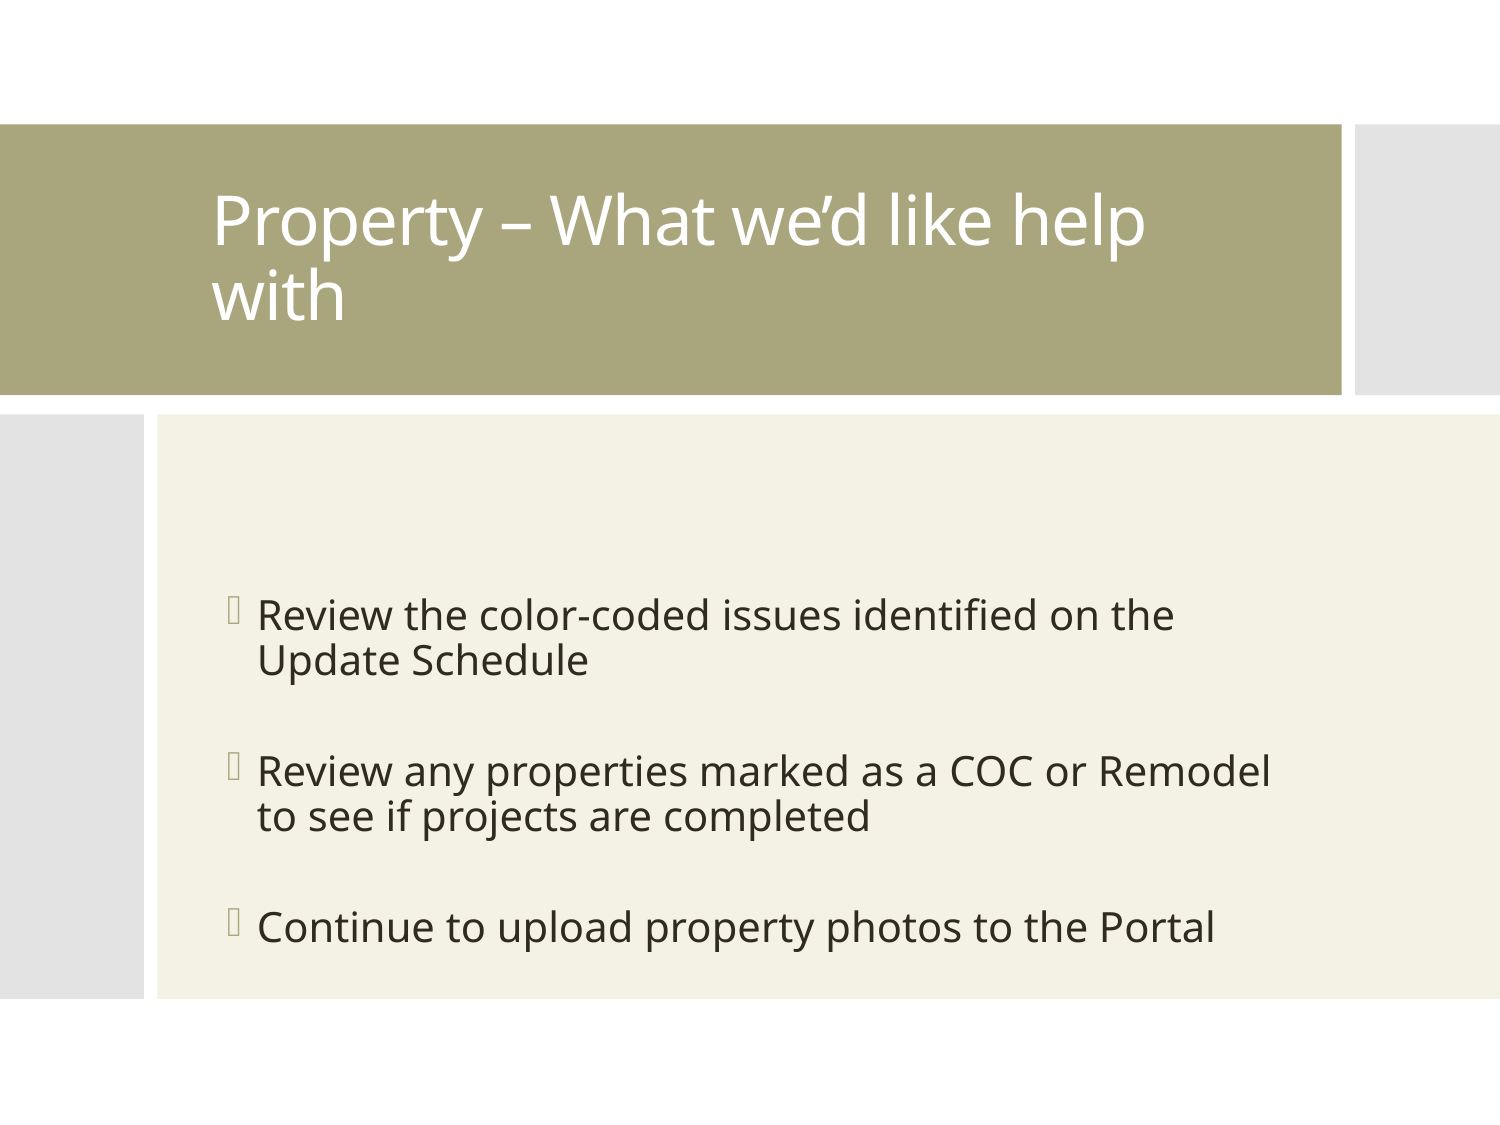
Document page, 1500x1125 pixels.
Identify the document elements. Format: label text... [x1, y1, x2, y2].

text_box [1354, 124, 1500, 396]
text_box [0, 124, 1343, 396]
text_box [0, 0, 1500, 1125]
title Property – What we’d like help with [196, 178, 1303, 343]
text_box [156, 414, 1500, 1000]
subtitle Review the color-coded issues identified on the Update Schedule Review any properties marked as a COC or Remodel to see if projects are completed Continue to upload property photos to the Portal [196, 415, 1303, 999]
text_box [0, 414, 145, 1000]
